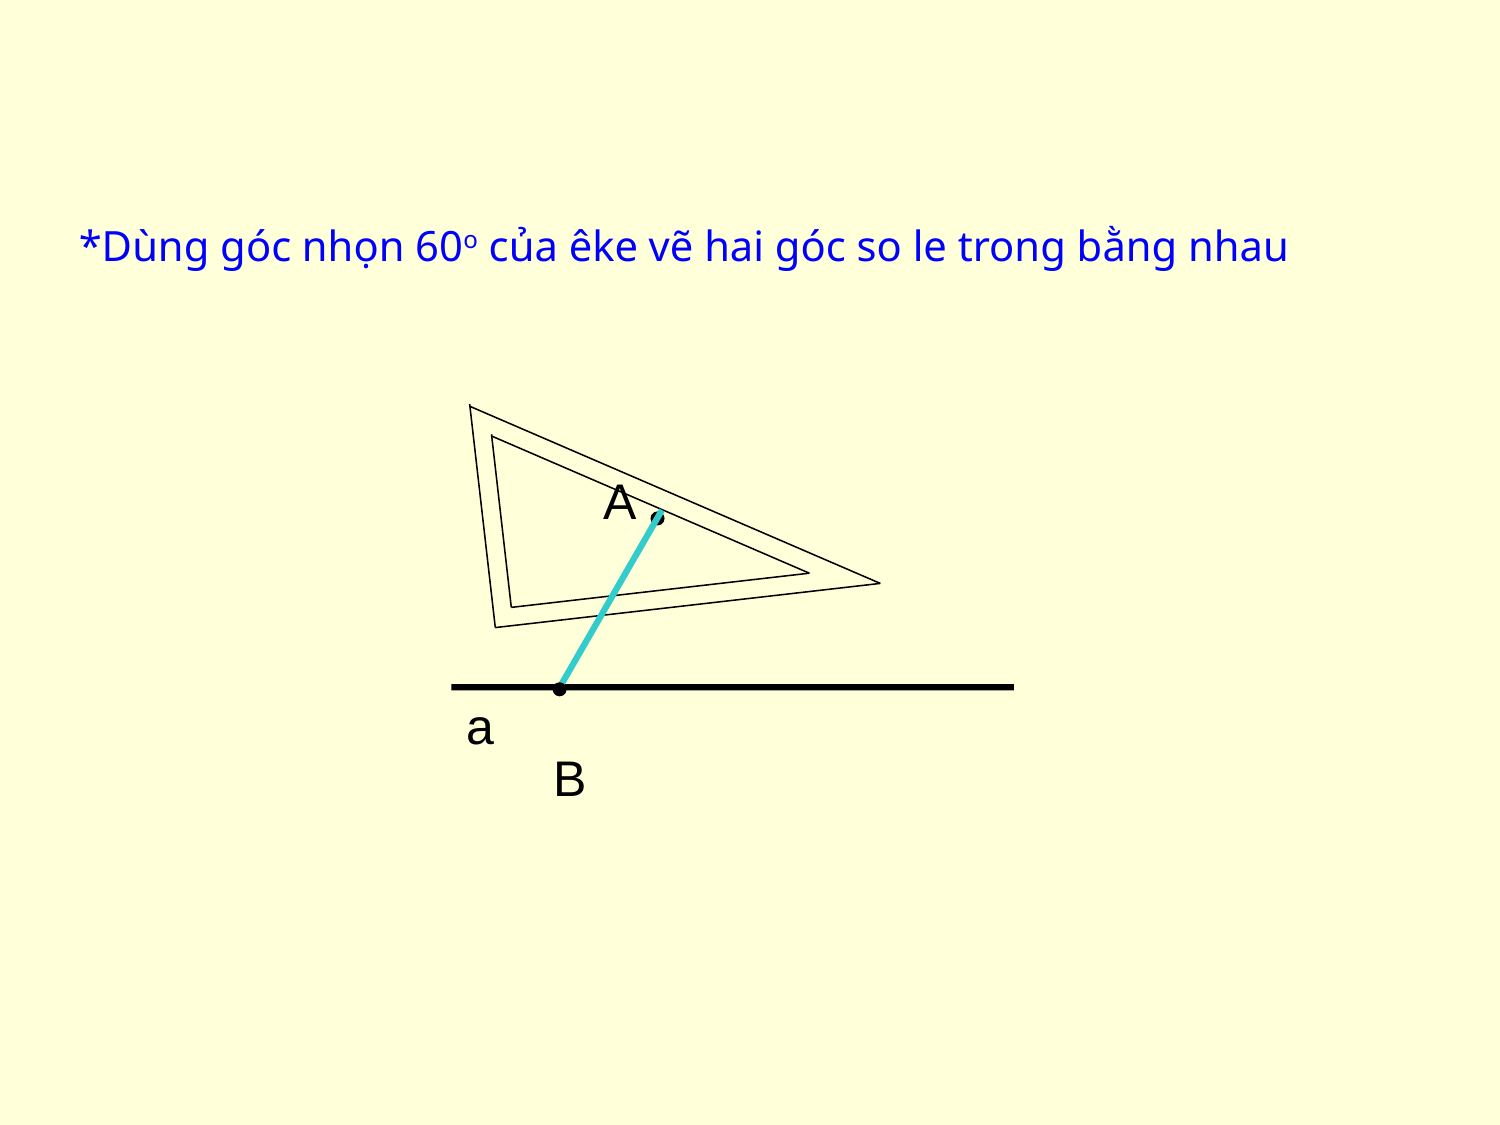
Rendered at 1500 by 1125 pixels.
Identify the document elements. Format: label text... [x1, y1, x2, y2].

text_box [668, 461, 1015, 748]
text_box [562, 299, 788, 688]
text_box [538, 682, 665, 800]
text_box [451, 461, 557, 748]
text_box *Dùng góc nhọn 60o của êke vẽ hai góc so le trong bằng nhau [64, 212, 1500, 288]
